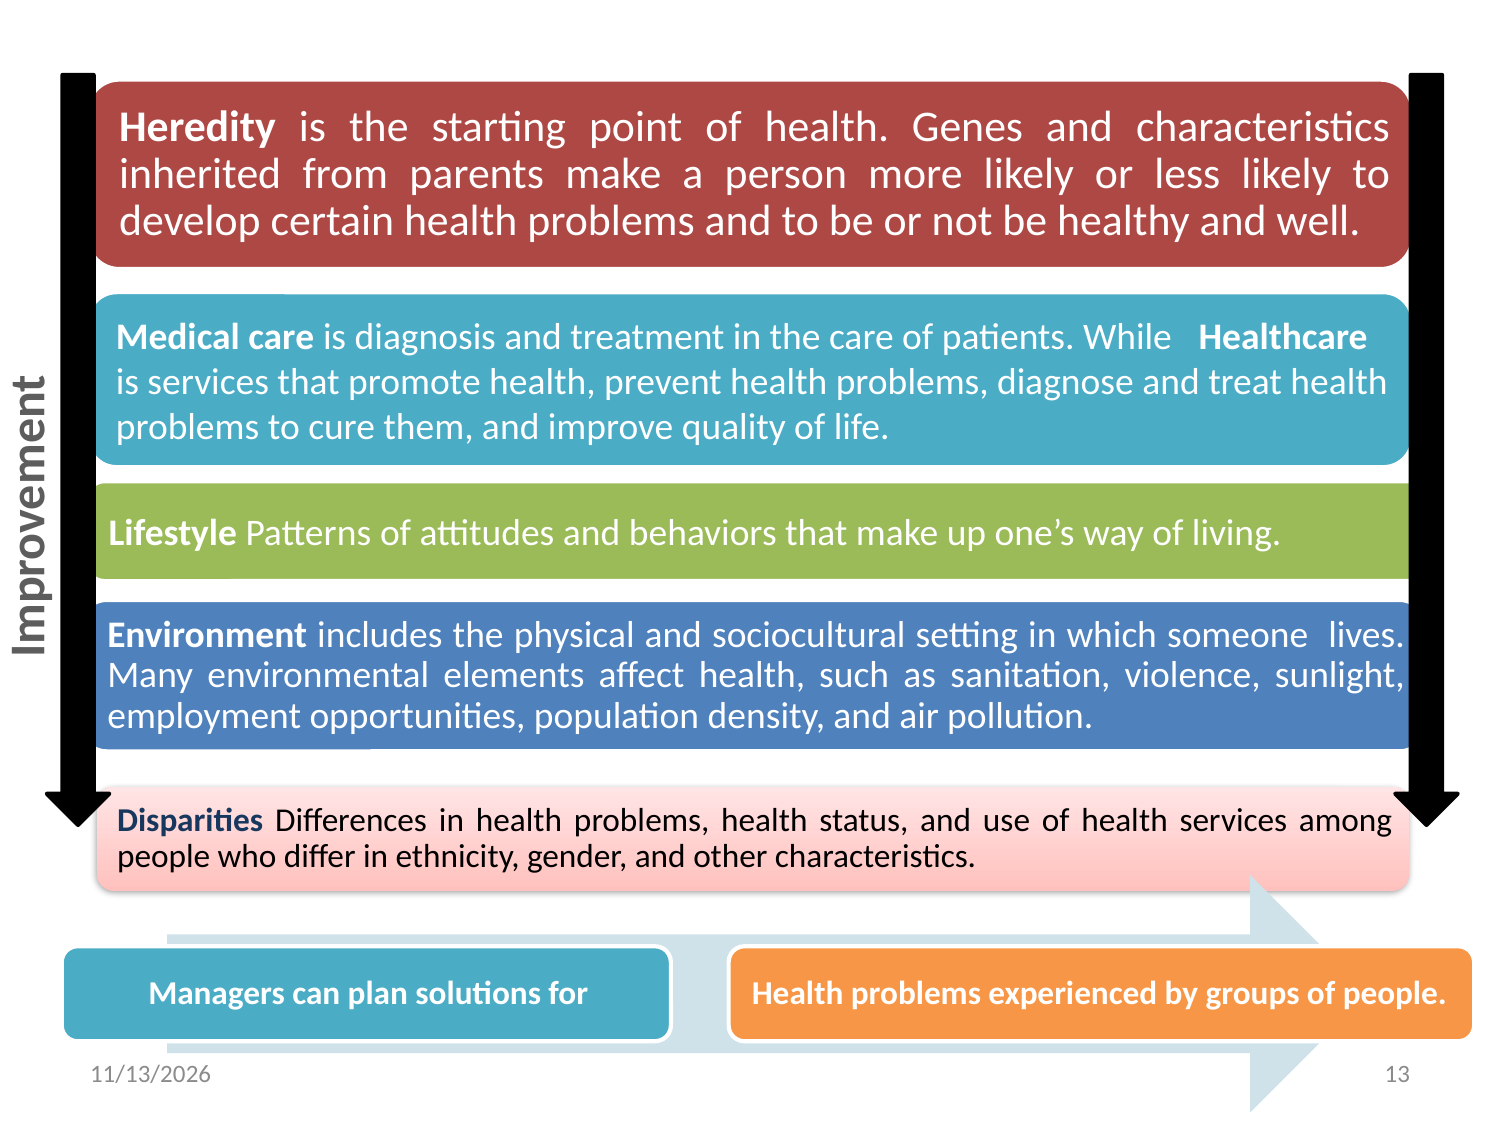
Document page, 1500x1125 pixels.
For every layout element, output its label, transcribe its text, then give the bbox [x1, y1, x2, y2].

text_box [96, 785, 1410, 873]
text_box Improvement [0, 95, 62, 938]
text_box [60, 874, 1476, 1113]
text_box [87, 49, 1413, 291]
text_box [80, 599, 1426, 752]
text_box [1408, 72, 1460, 828]
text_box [87, 480, 1426, 582]
text_box [60, 72, 96, 828]
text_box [87, 291, 1413, 468]
